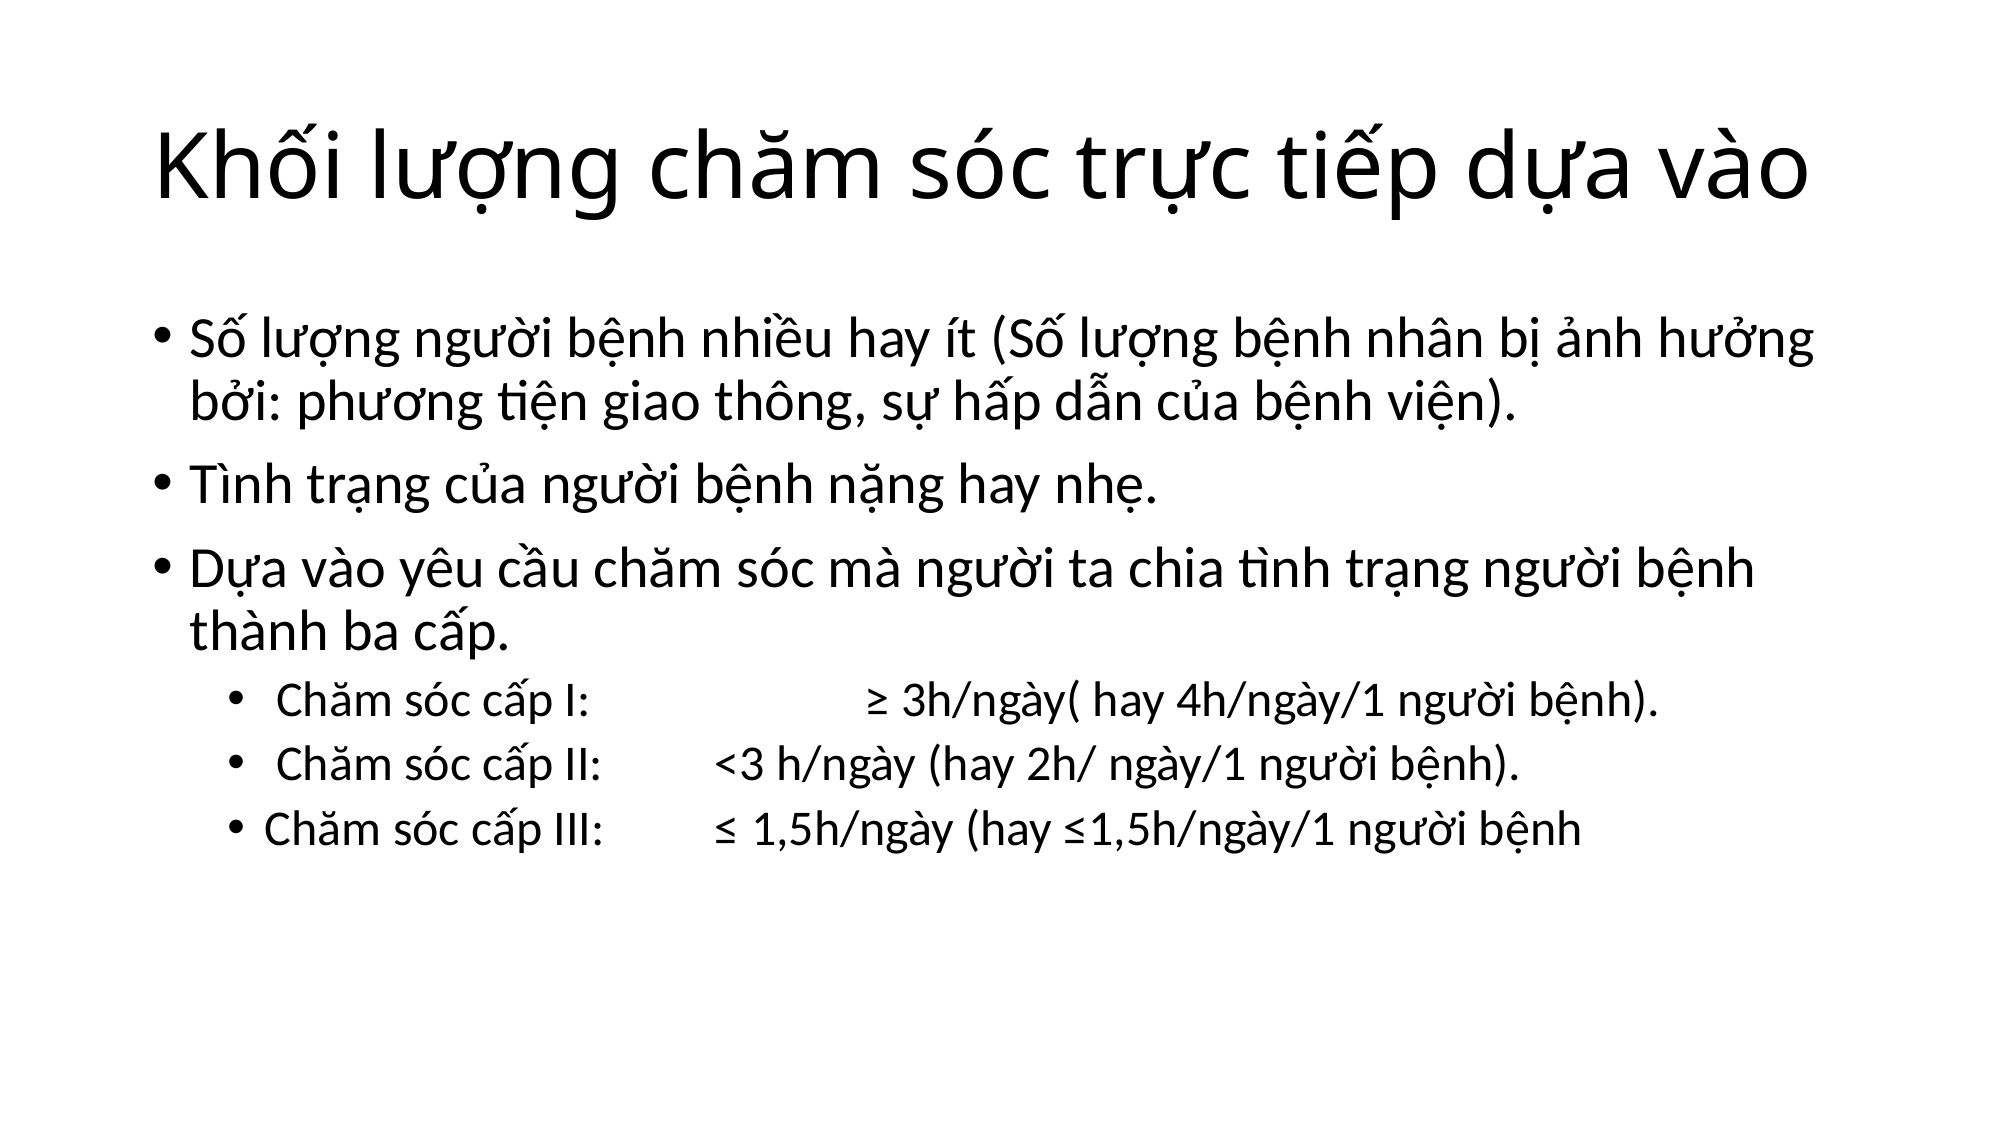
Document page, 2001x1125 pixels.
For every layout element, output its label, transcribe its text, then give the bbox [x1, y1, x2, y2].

list Số lượng người bệnh nhiều hay ít (Số lượng bệnh nhân bị ảnh hưởng bởi: phương tiện giao thông, sự hấp dẫn của bệnh viện). Tình trạng của người bệnh nặng hay nhẹ. Dựa vào yêu cầu chăm sóc mà người ta chia tình trạng người bệnh thành ba cấp. Chăm sóc cấp I: ≥ 3h/ngày( hay 4h/ngày/1 người bệnh). Chăm sóc cấp II: <3 h/ngày (hay 2h/ ngày/1 người bệnh). Chăm sóc cấp III: ≤ 1,5h/ngày (hay ≤1,5h/ngày/1 người bệnh [137, 299, 1863, 1014]
title Khối lượng chăm sóc trực tiếp dựa vào [137, 59, 1863, 278]
